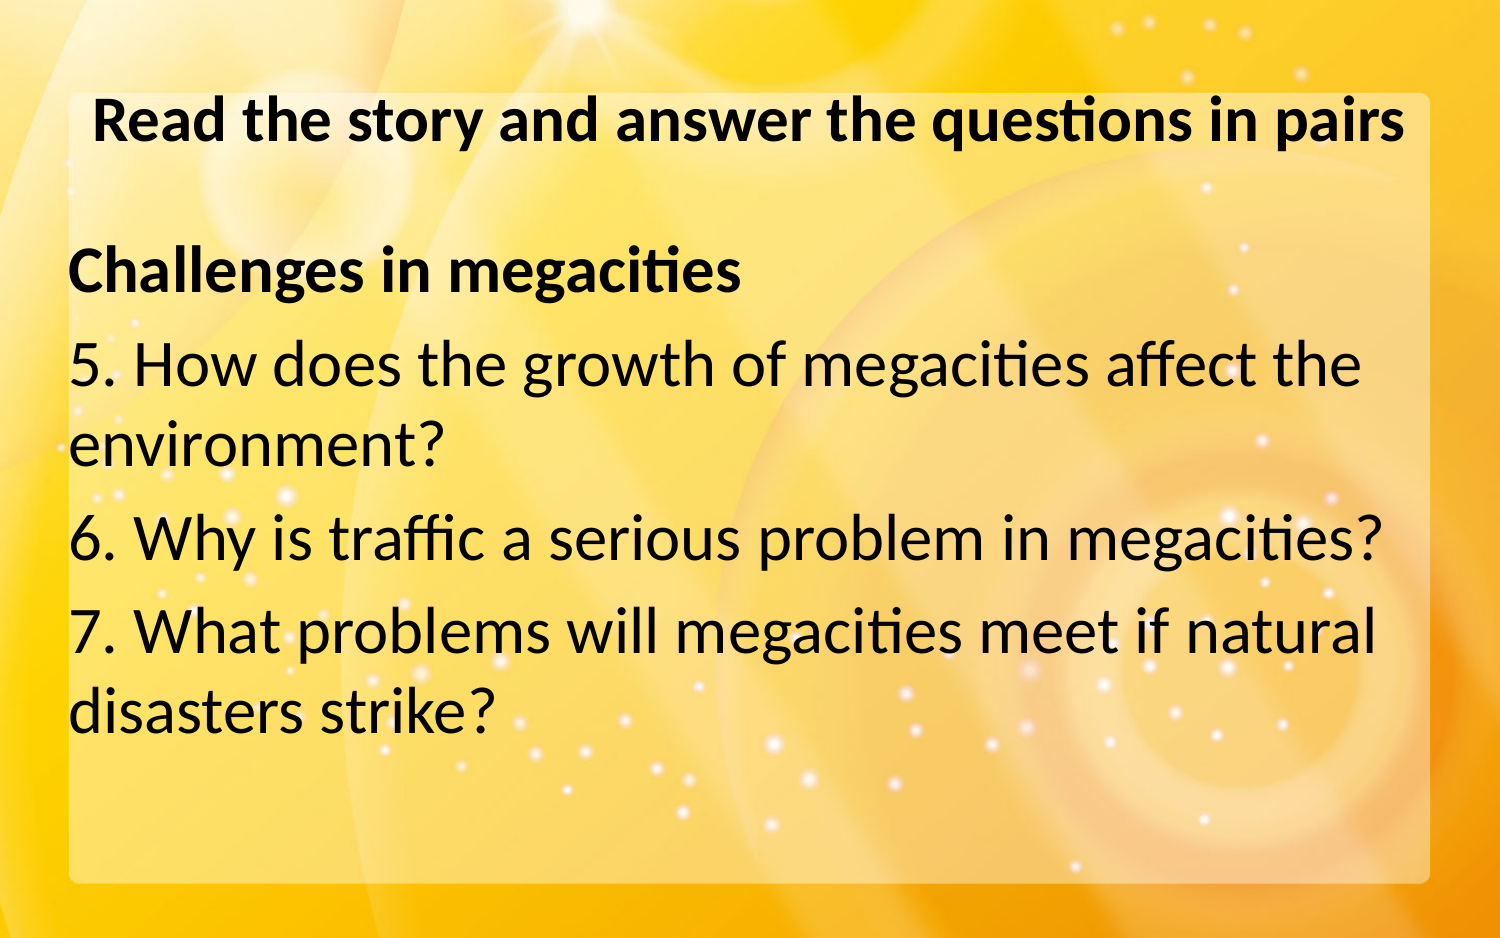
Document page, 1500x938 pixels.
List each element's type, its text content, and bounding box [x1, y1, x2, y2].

list Challenges in megacities 5. How does the growth of megacities affect the environment? 6. Why is traffic a serious problem in megacities? 7. What problems will megacities meet if natural disasters strike? [53, 218, 1449, 938]
title Read the story and answer the questions in pairs [75, 37, 1425, 194]
picture [0, 0, 1500, 938]
